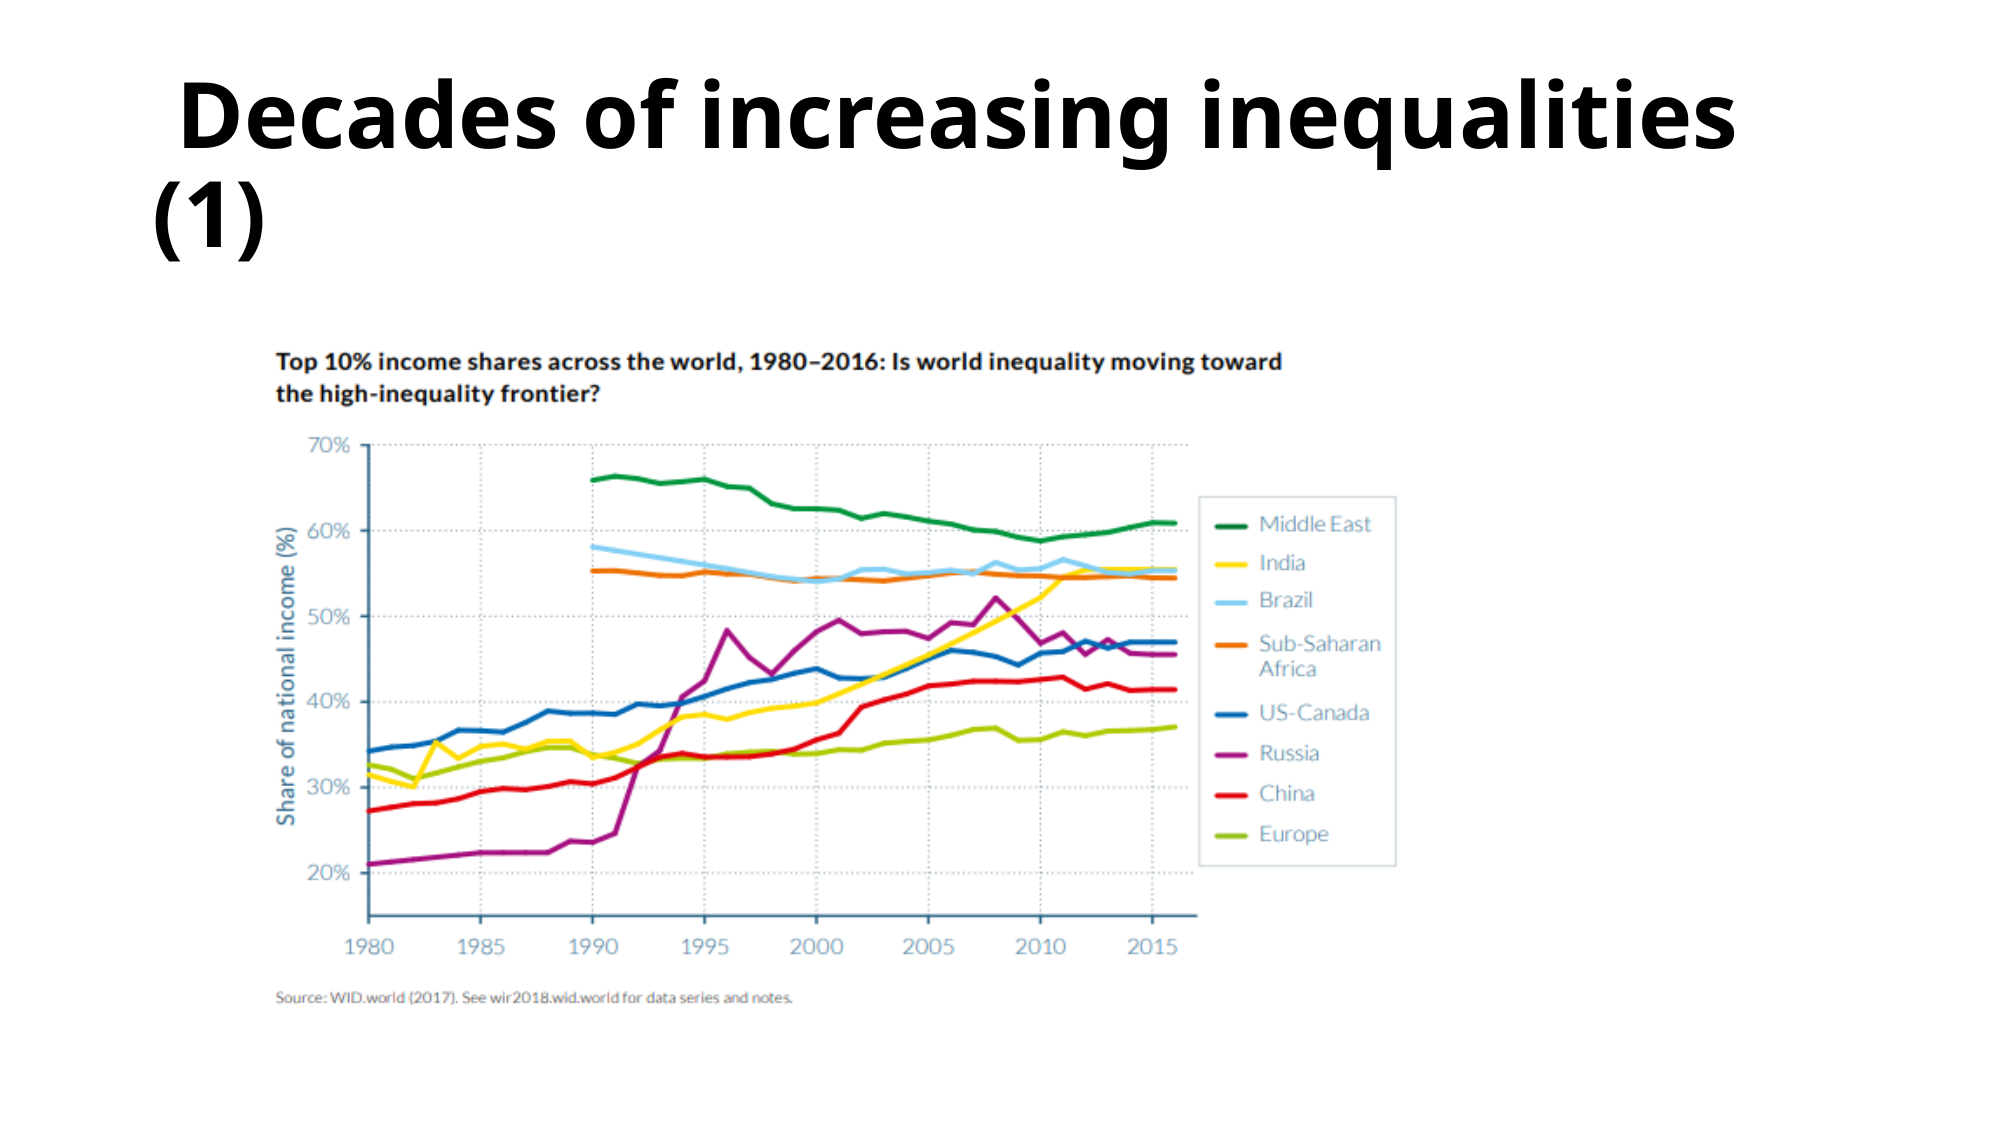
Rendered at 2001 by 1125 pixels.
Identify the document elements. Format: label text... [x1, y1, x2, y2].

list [221, 350, 1432, 1011]
title Decades of increasing inequalities (1) [137, 59, 1863, 278]
